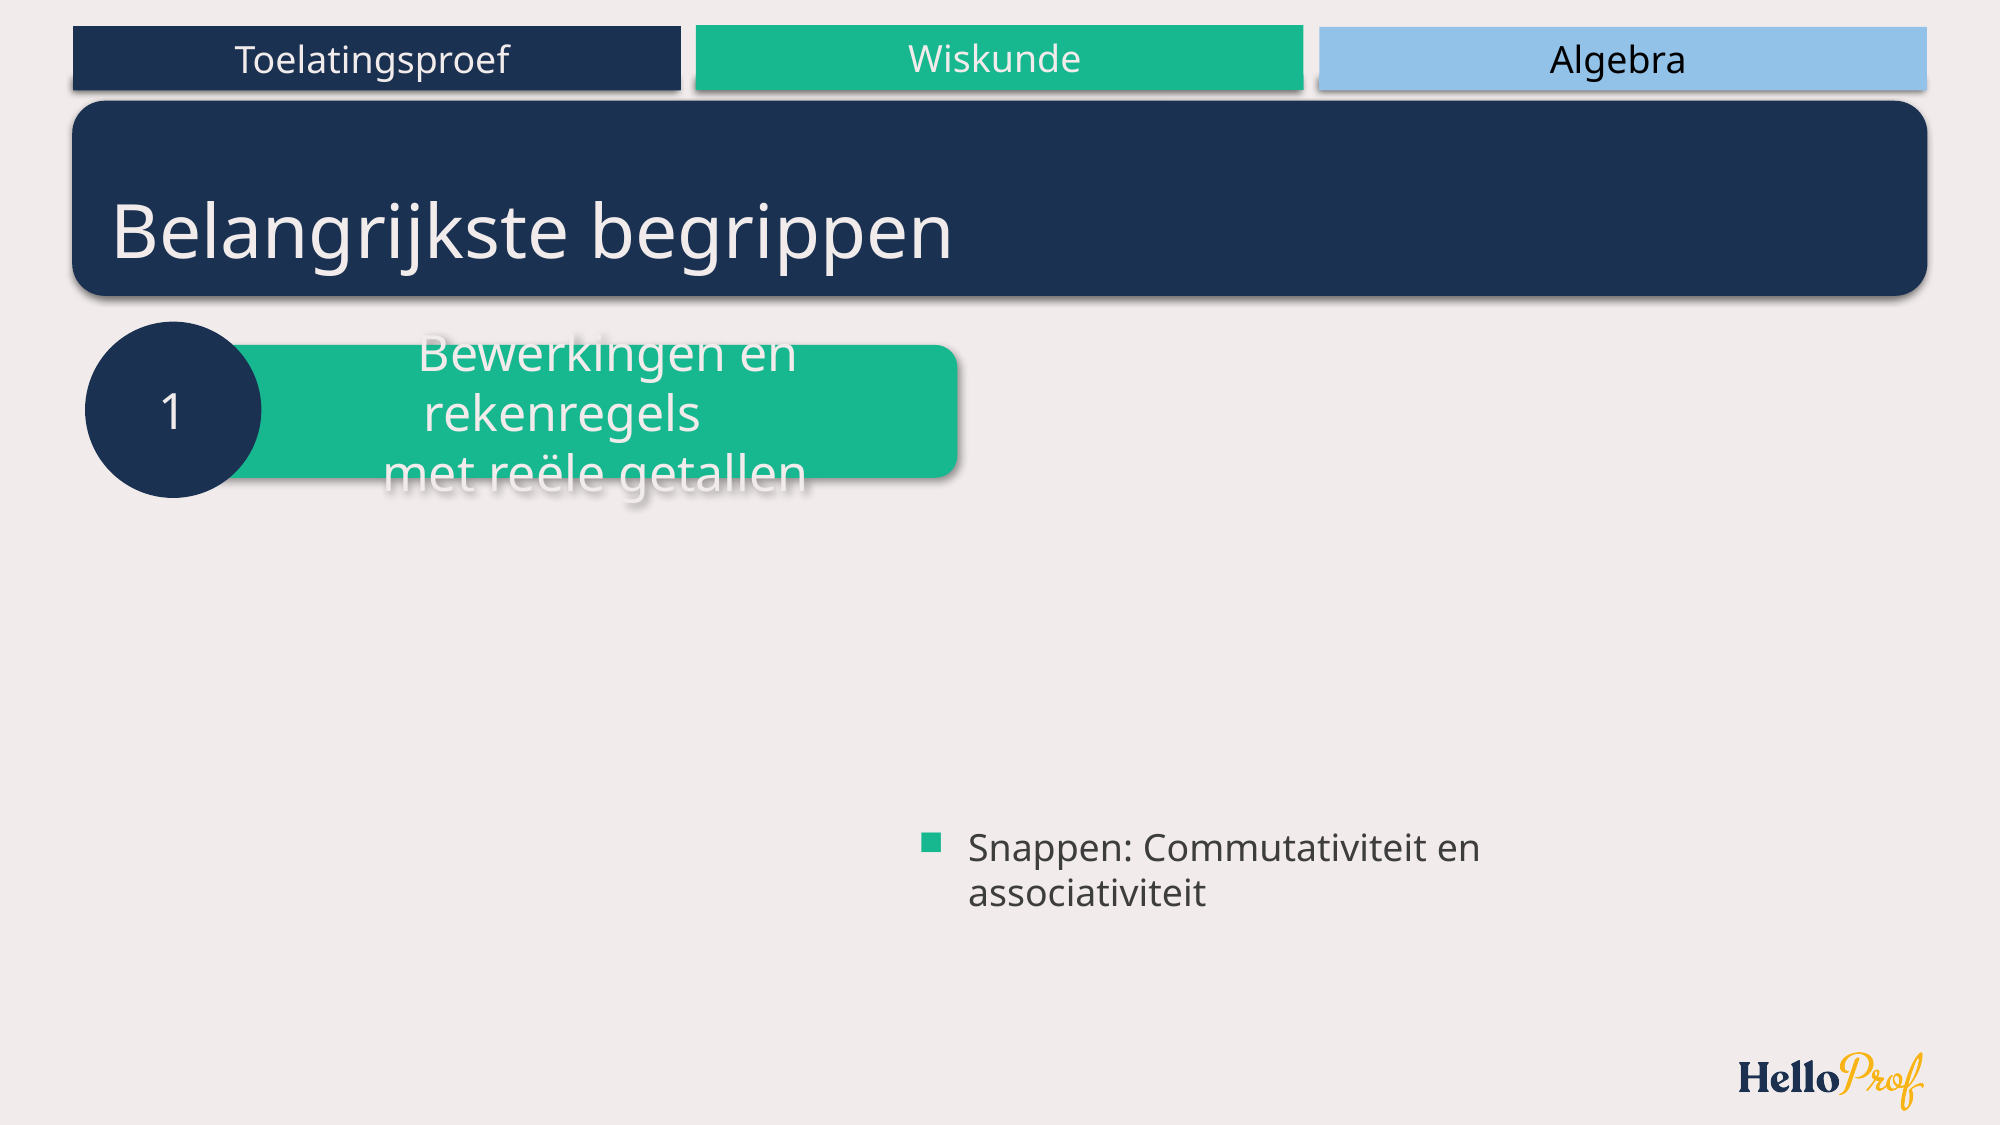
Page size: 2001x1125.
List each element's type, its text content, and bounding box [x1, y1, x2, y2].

text_box Bewerkingen en rekenregels met reële getallen [231, 343, 960, 480]
text_box 1 [83, 319, 264, 500]
picture [1739, 1052, 1924, 1111]
title Belangrijkste begrippen [95, 115, 1905, 282]
